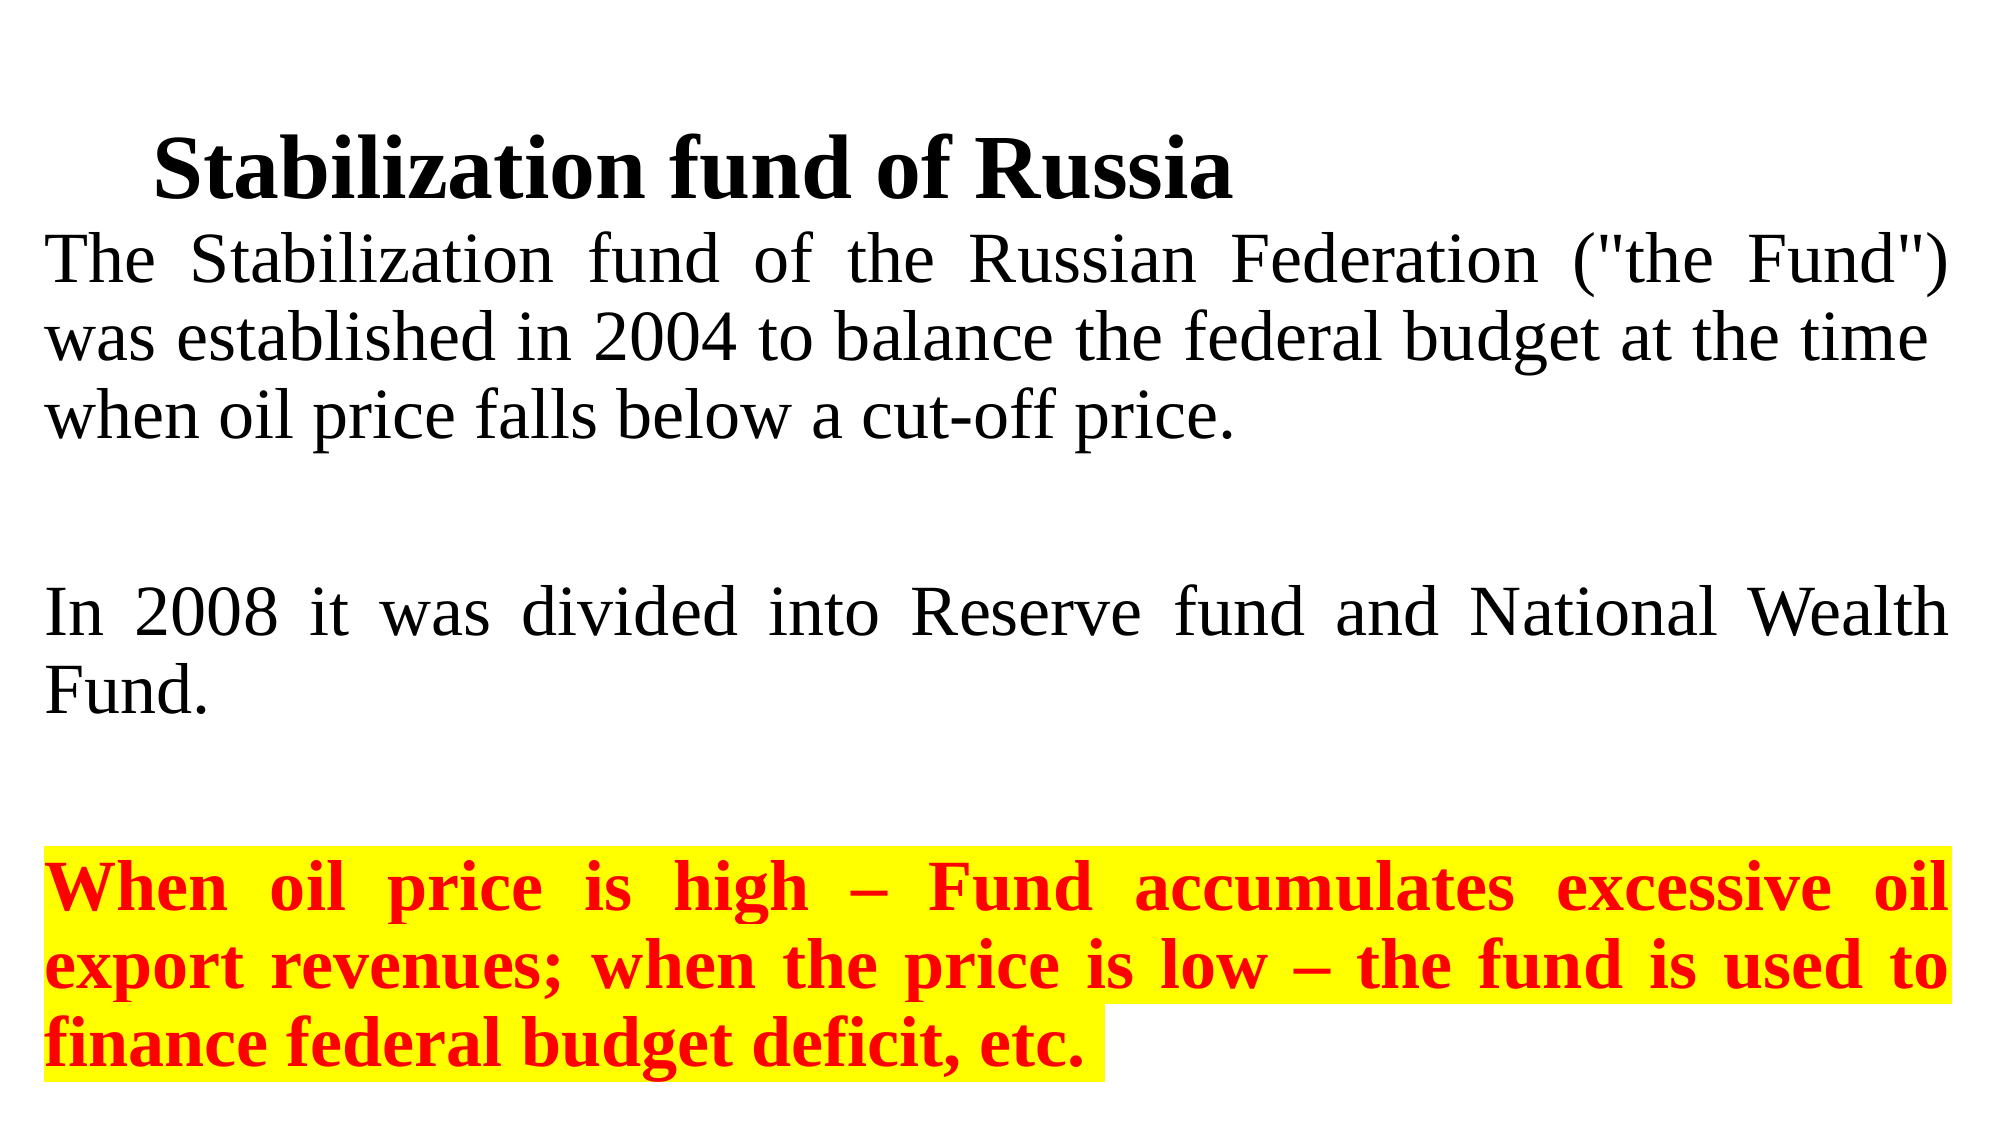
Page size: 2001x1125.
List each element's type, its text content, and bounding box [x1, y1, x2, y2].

list The Stabilization fund of the Russian Federation ("the Fund") was established in 2004 to balance the federal budget at the time when oil price falls below a cut-off price. In 2008 it was divided into Reserve fund and National Wealth Fund. When oil price is high – Fund accumulates excessive oil export revenues; when the price is low – the fund is used to finance federal budget deficit, etc. [29, 212, 1968, 1093]
title Stabilization fund of Russia [137, 59, 1863, 212]
